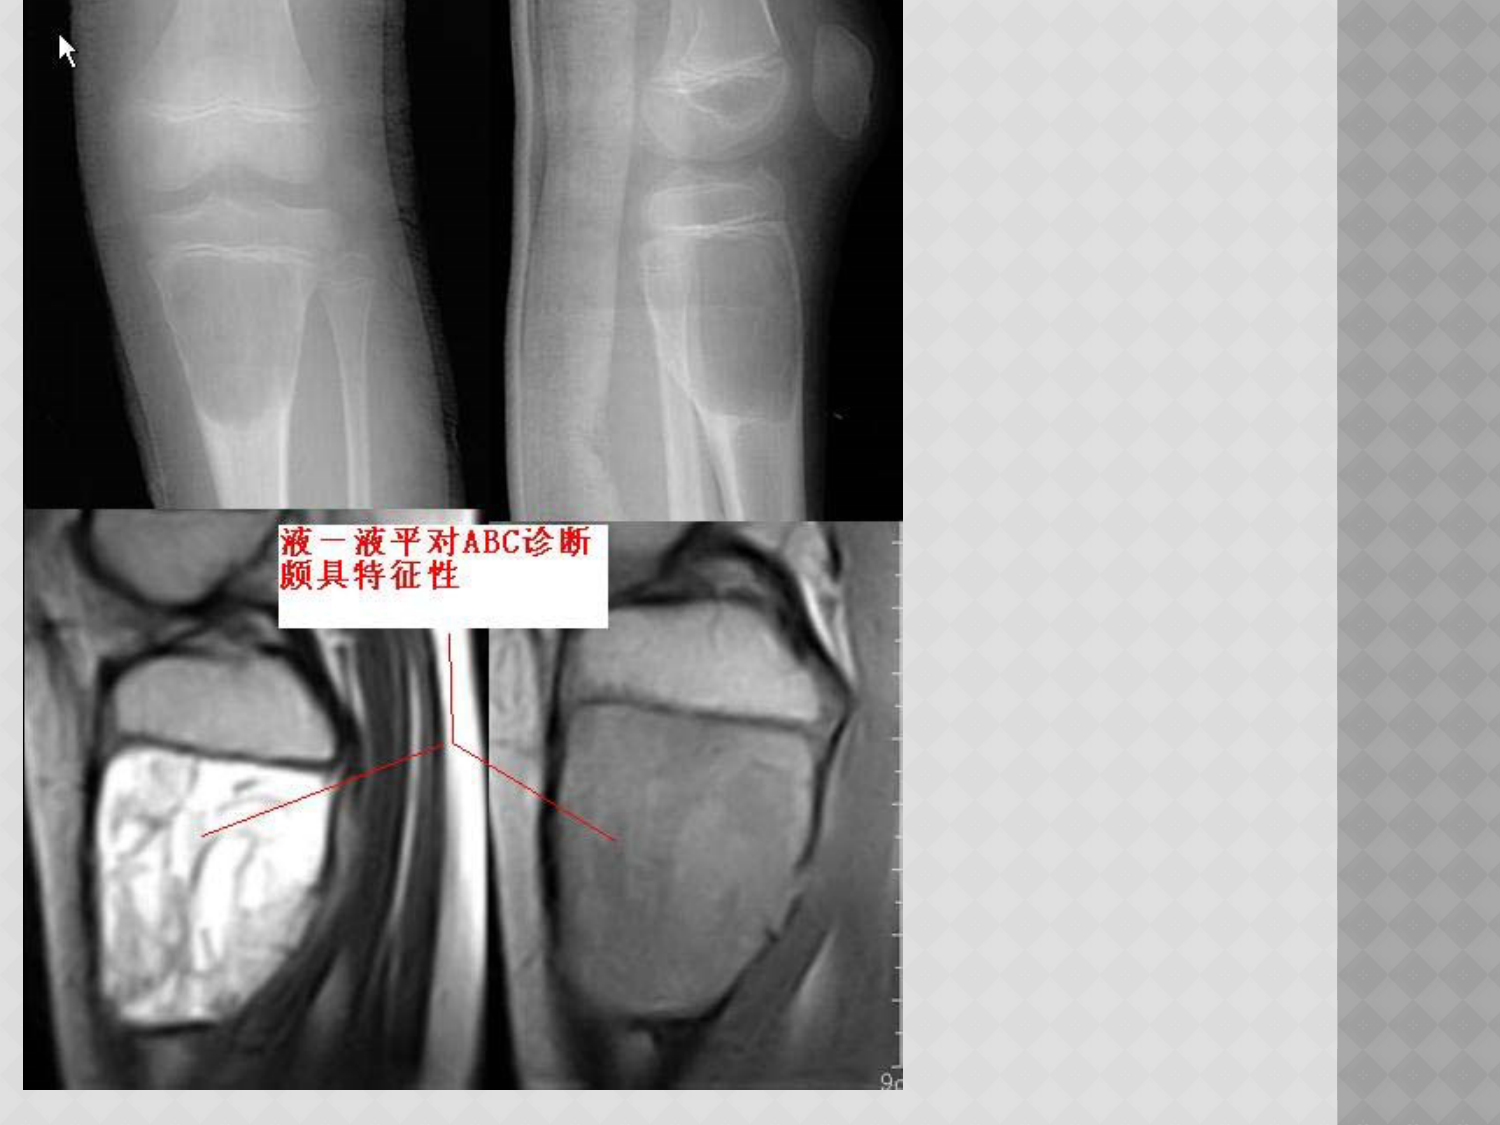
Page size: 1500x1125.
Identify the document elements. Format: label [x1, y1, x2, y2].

list [22, 0, 904, 1091]
